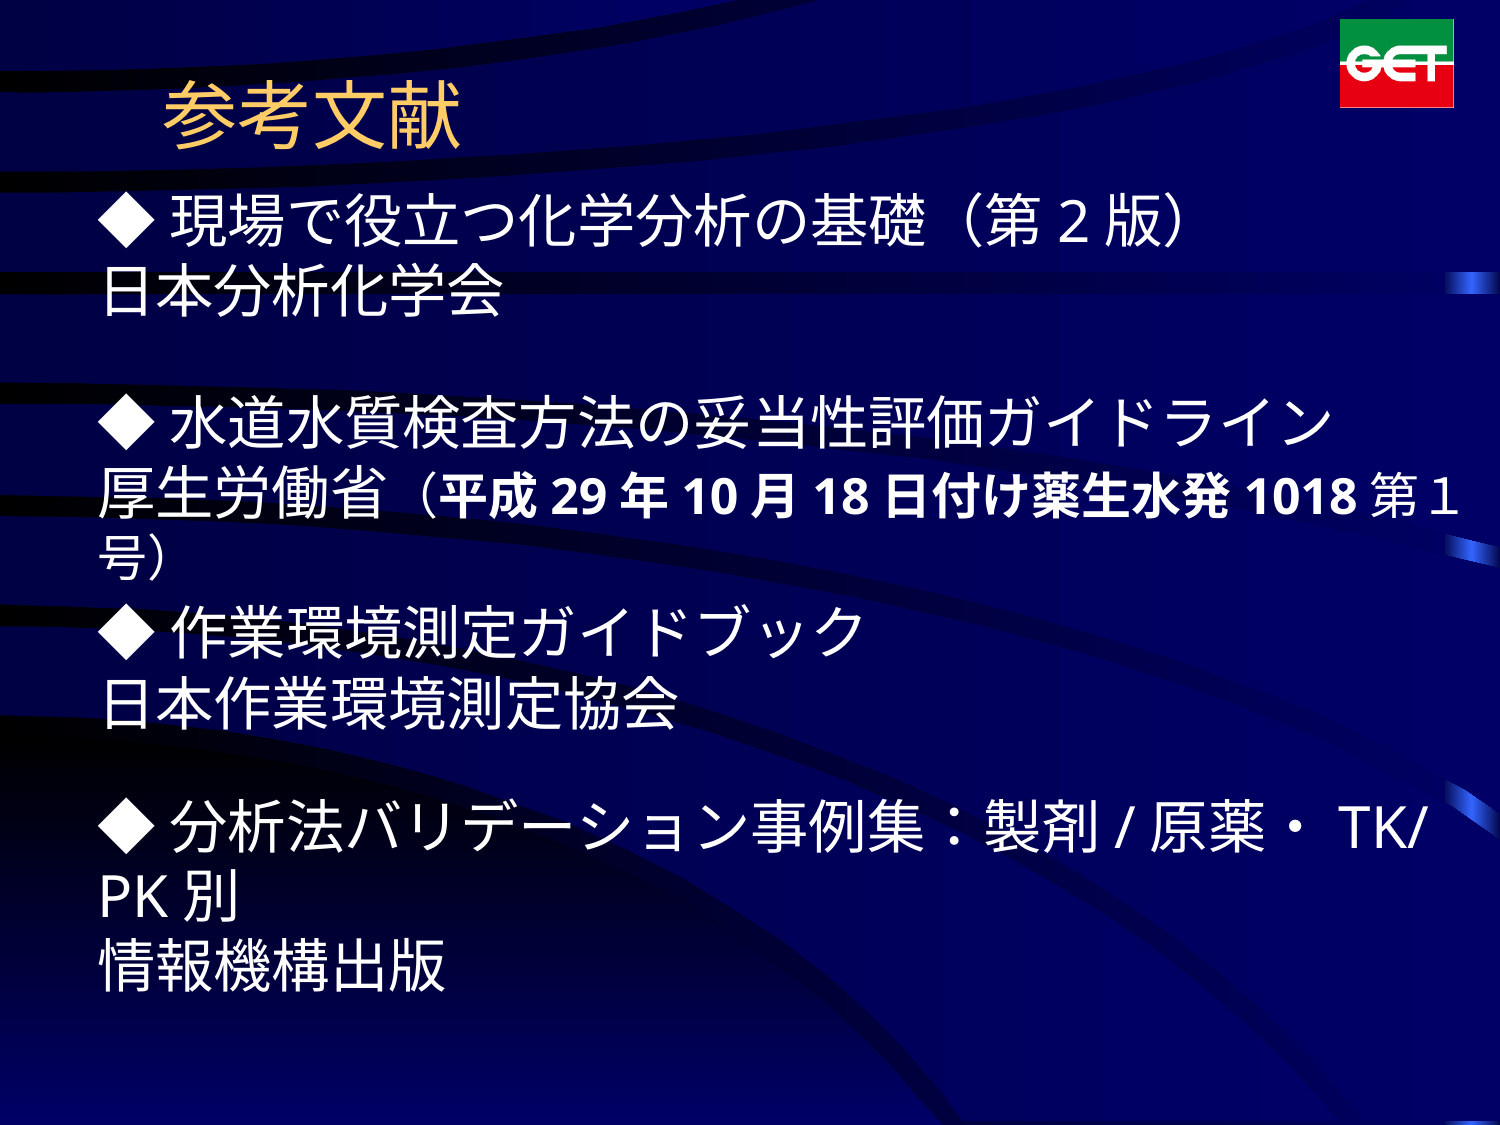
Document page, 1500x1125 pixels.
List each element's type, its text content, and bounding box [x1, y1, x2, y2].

picture [1340, 19, 1454, 108]
text_box ◆水道水質検査方法の妥当性評価ガイドライン 厚生労働省（平成29年10月18日付け薬生水発1018第１号） [82, 379, 1500, 594]
text_box 参考文献 [147, 54, 644, 174]
text_box ◆現場で役立つ化学分析の基礎（第2版） 日本分析化学会 [82, 177, 1500, 332]
text_box ◆分析法バリデーション事例集：製剤/原薬・TK/PK別 情報機構出版 [82, 782, 1500, 1007]
text_box ◆作業環境測定ガイドブック 日本作業環境測定協会 [82, 594, 1500, 744]
